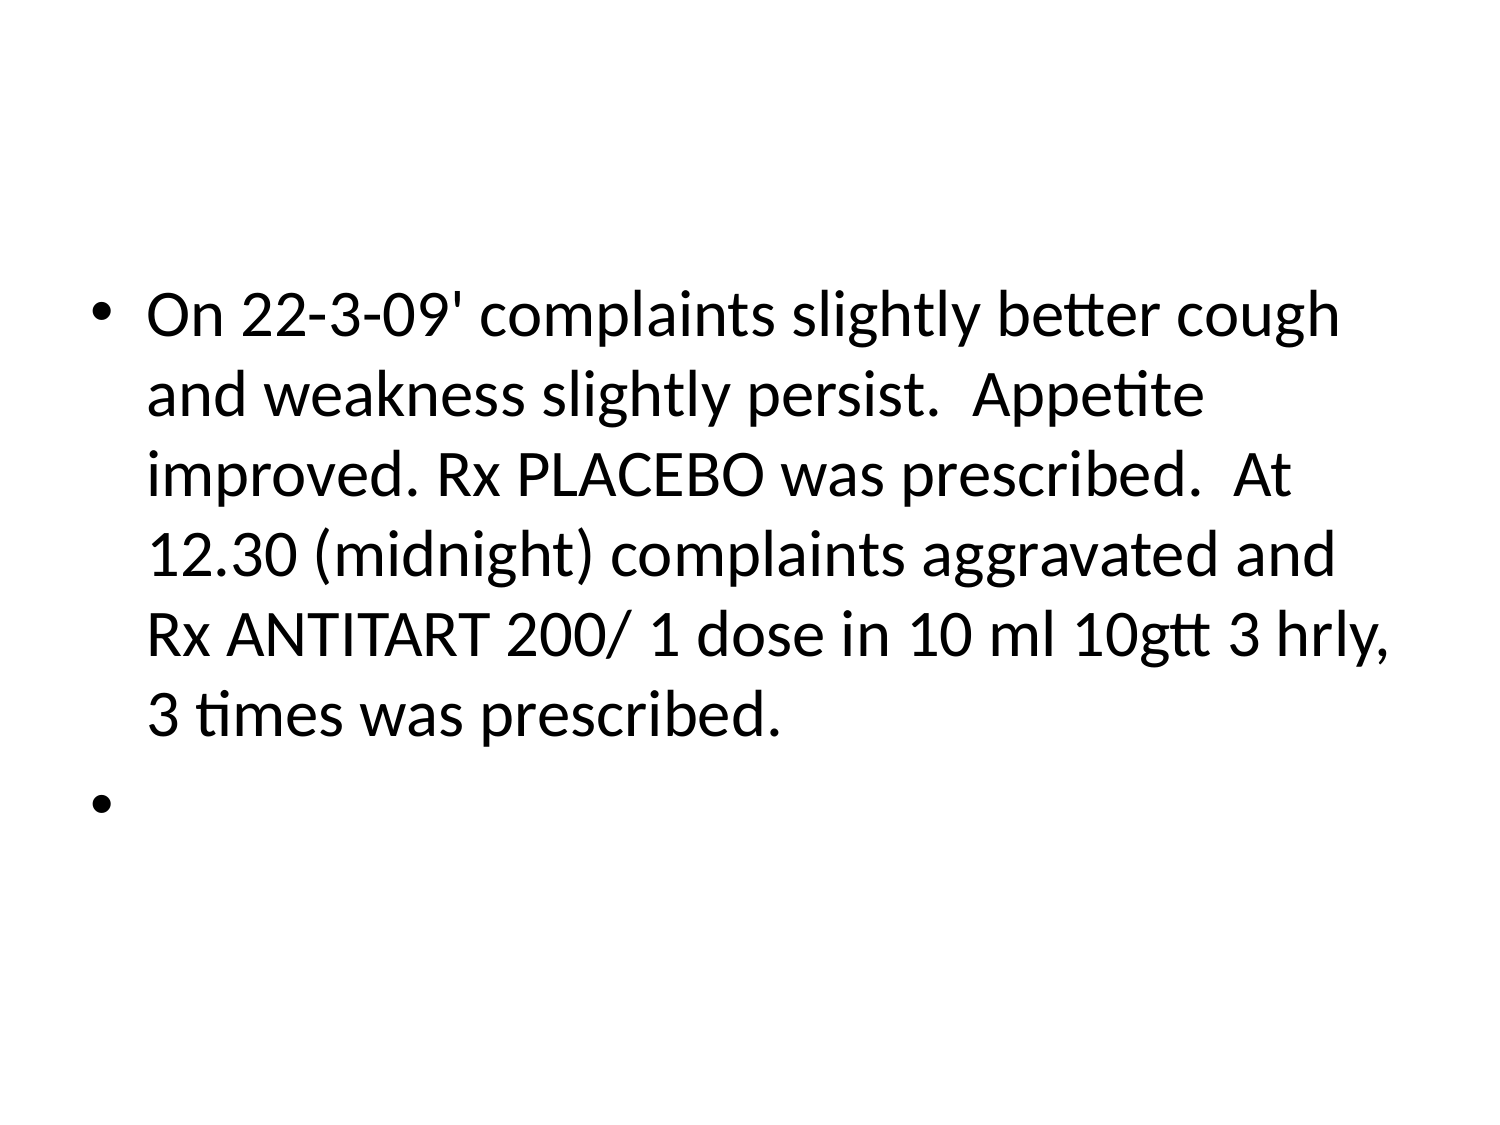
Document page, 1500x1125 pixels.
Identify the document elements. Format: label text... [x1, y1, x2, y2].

list On 22-3-09' complaints slightly better cough and weakness slightly persist. Appetite improved. Rx PLACEBO was prescribed. At 12.30 (midnight) complaints aggravated and Rx ANTITART 200/ 1 dose in 10 ml 10gtt 3 hrly, 3 times was prescribed. [75, 262, 1425, 1005]
